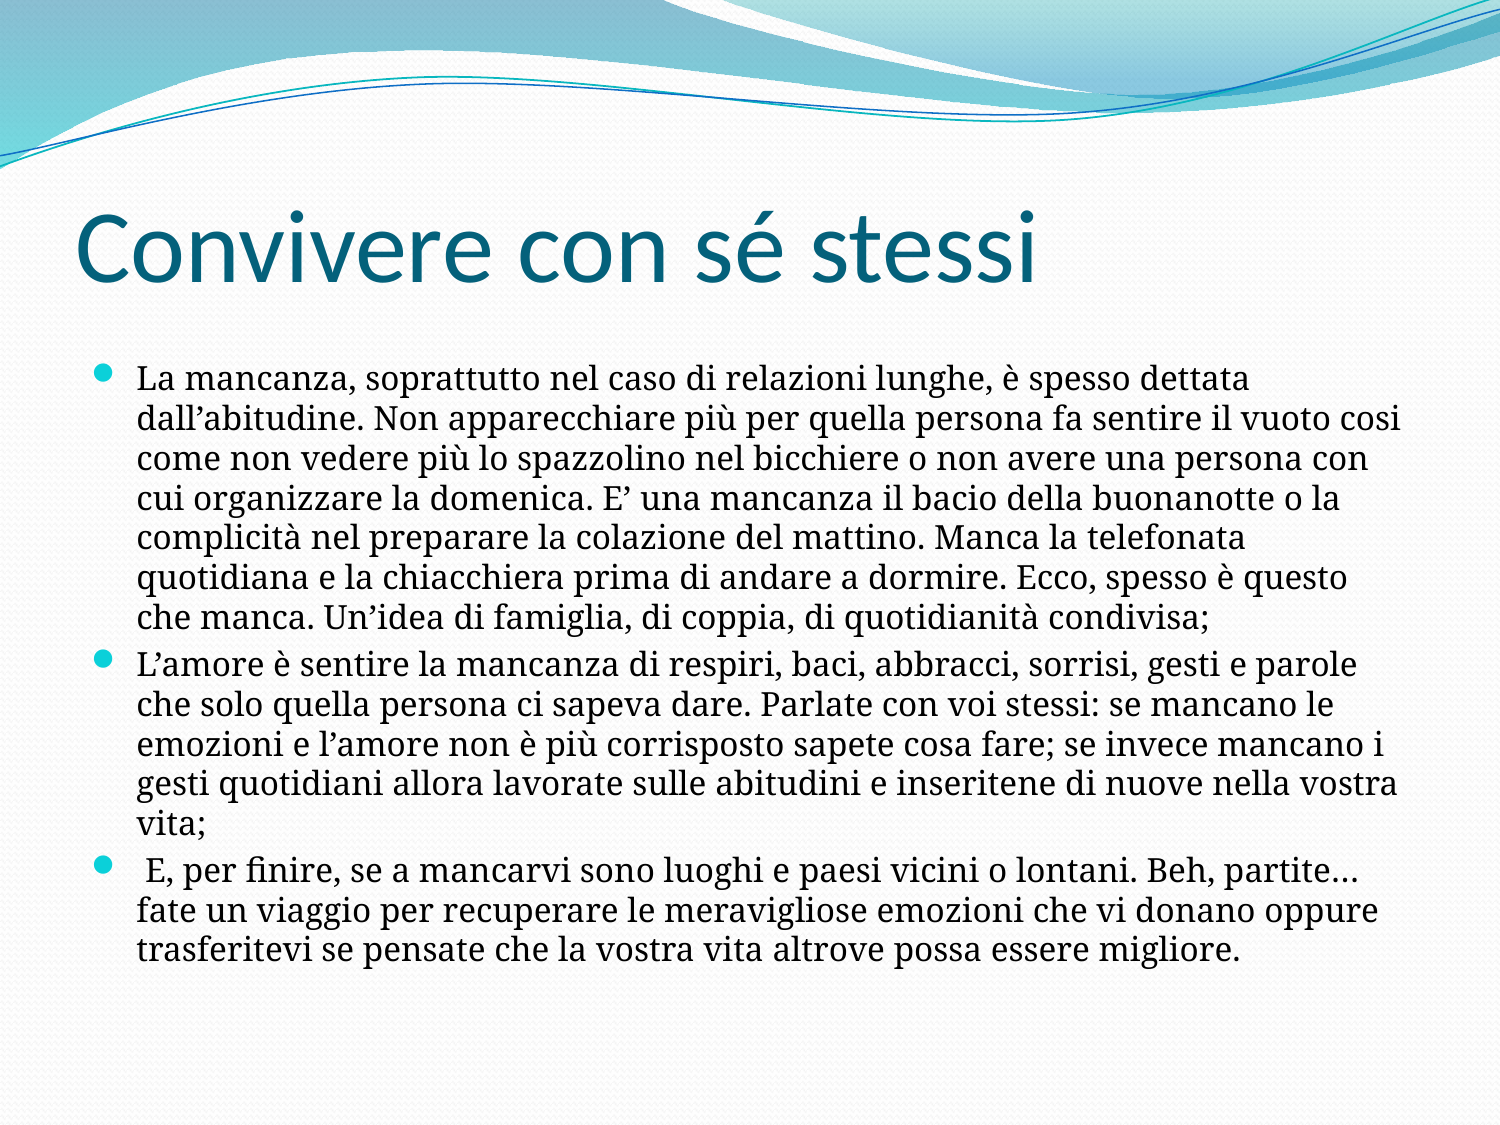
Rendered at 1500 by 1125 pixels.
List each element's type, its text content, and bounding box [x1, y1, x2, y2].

title Convivere con sé stessi [75, 115, 1425, 303]
list La mancanza, soprattutto nel caso di relazioni lunghe, è spesso dettata dall’abitudine. Non apparecchiare più per quella persona fa sentire il vuoto cosi come non vedere più lo spazzolino nel bicchiere o non avere una persona con cui organizzare la domenica. E’ una mancanza il bacio della buonanotte o la complicità nel preparare la colazione del mattino. Manca la telefonata quotidiana e la chiacchiera prima di andare a dormire. Ecco, spesso è questo che manca. Un’idea di famiglia, di coppia, di quotidianità condivisa; L’amore è sentire la mancanza di respiri, baci, abbracci, sorrisi, gesti e parole che solo quella persona ci sapeva dare. Parlate con voi stessi: se mancano le emozioni e l’amore non è più corrisposto sapete cosa fare; se invece mancano i gesti quotidiani allora lavorate sulle abitudini e inseritene di nuove nella vostra vita; E, per finire, se a mancarvi sono luoghi e paesi vicini o lontani. Beh, partite…fate un viaggio per recuperare le meravigliose emozioni che vi donano oppure trasferitevi se pensate che la vostra vita altrove possa essere migliore. [76, 349, 1427, 1070]
